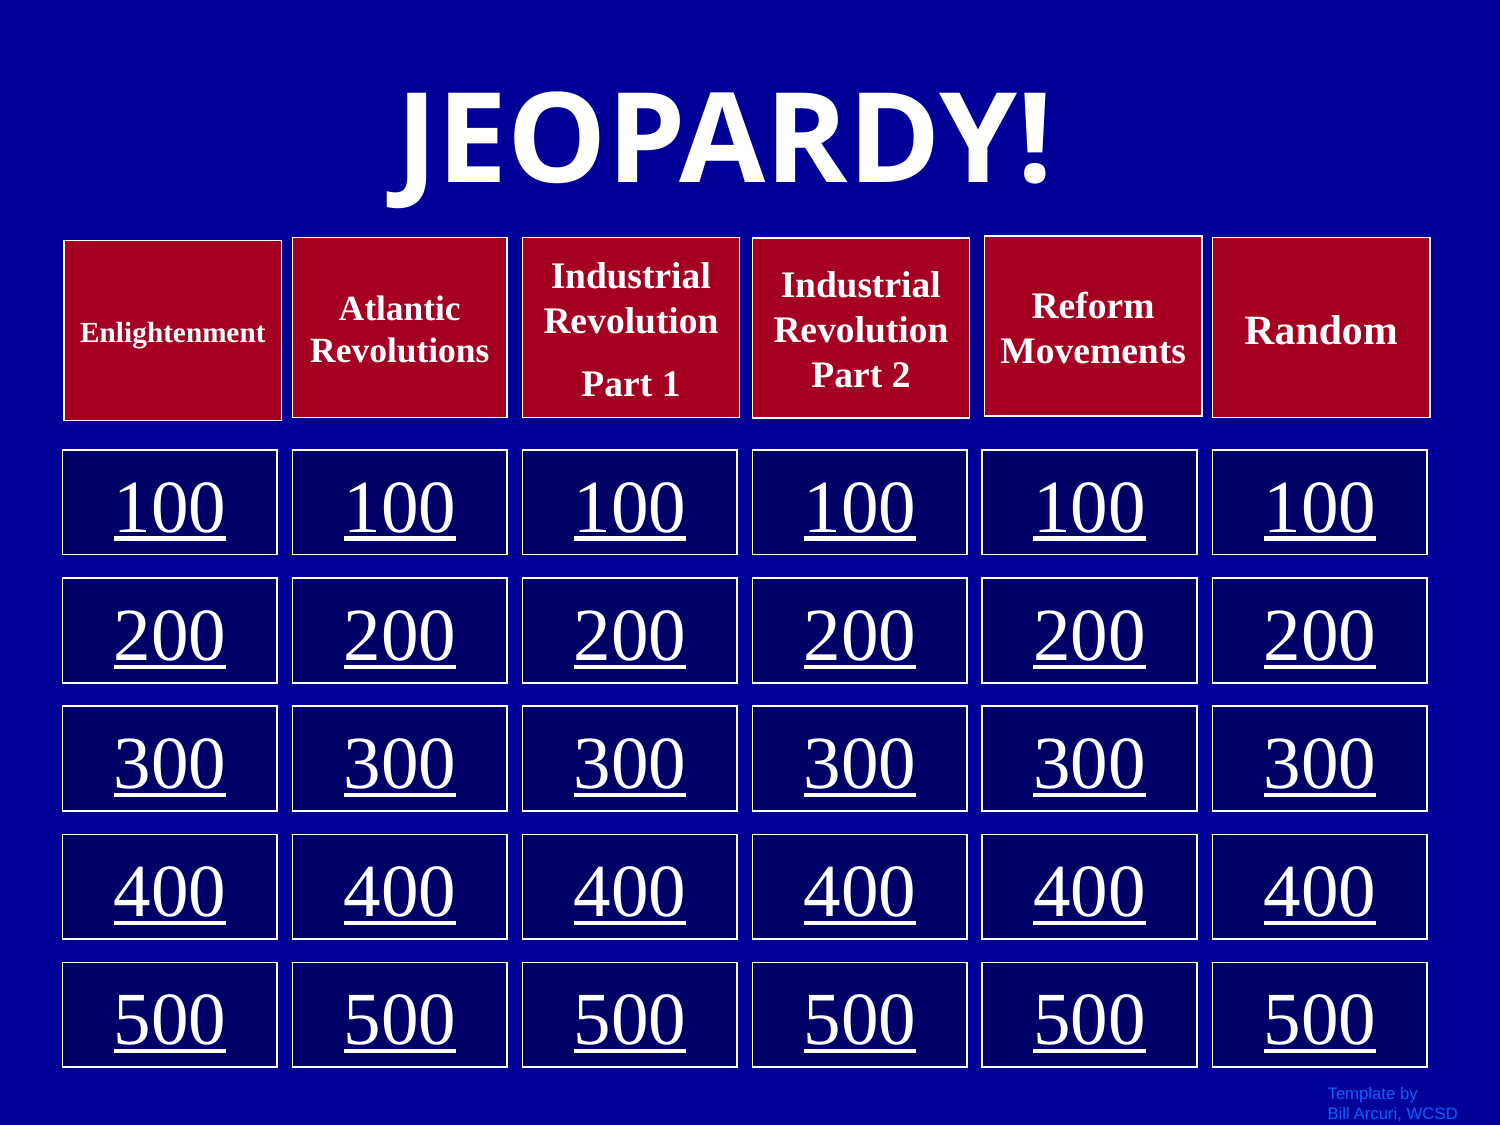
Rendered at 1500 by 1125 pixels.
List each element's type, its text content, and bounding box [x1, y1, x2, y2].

text_box 200 [1212, 578, 1428, 683]
text_box 100 [752, 449, 968, 555]
text_box Random [1212, 237, 1430, 418]
text_box 100 [62, 449, 278, 555]
text_box Reform Movements [984, 236, 1202, 417]
text_box 300 [982, 706, 1197, 811]
text_box 300 [62, 706, 278, 811]
text_box 100 [982, 449, 1197, 555]
text_box 500 [292, 962, 508, 1068]
text_box 200 [62, 578, 278, 683]
text_box 400 [522, 834, 738, 940]
text_box Atlantic Revolutions [292, 237, 508, 418]
text_box 300 [1212, 706, 1428, 811]
text_box 500 [62, 962, 278, 1068]
text_box 500 [982, 962, 1197, 1068]
text_box 100 [292, 449, 508, 555]
text_box 400 [982, 834, 1197, 940]
text_box Industrial Revolution Part 2 [752, 237, 970, 418]
text_box 300 [292, 706, 508, 811]
text_box 100 [522, 449, 738, 555]
slide_number Template by Bill Arcuri, WCSD [1312, 1074, 1476, 1125]
text_box 400 [1212, 834, 1428, 940]
text_box 100 [1212, 449, 1428, 555]
text_box 300 [522, 706, 738, 811]
text_box 200 [522, 578, 738, 683]
text_box JEOPARDY! [174, 49, 1275, 215]
text_box 400 [292, 834, 508, 940]
text_box 400 [62, 834, 278, 940]
text_box Industrial Revolution Part 1 [522, 237, 740, 418]
text_box 500 [752, 962, 968, 1068]
text_box Enlightenment [64, 240, 282, 421]
text_box 200 [292, 578, 508, 683]
text_box 500 [522, 962, 738, 1068]
text_box 300 [752, 706, 968, 811]
text_box 200 [982, 578, 1197, 683]
text_box 400 [752, 834, 968, 940]
text_box 200 [752, 578, 968, 683]
text_box 500 [1212, 962, 1428, 1068]
